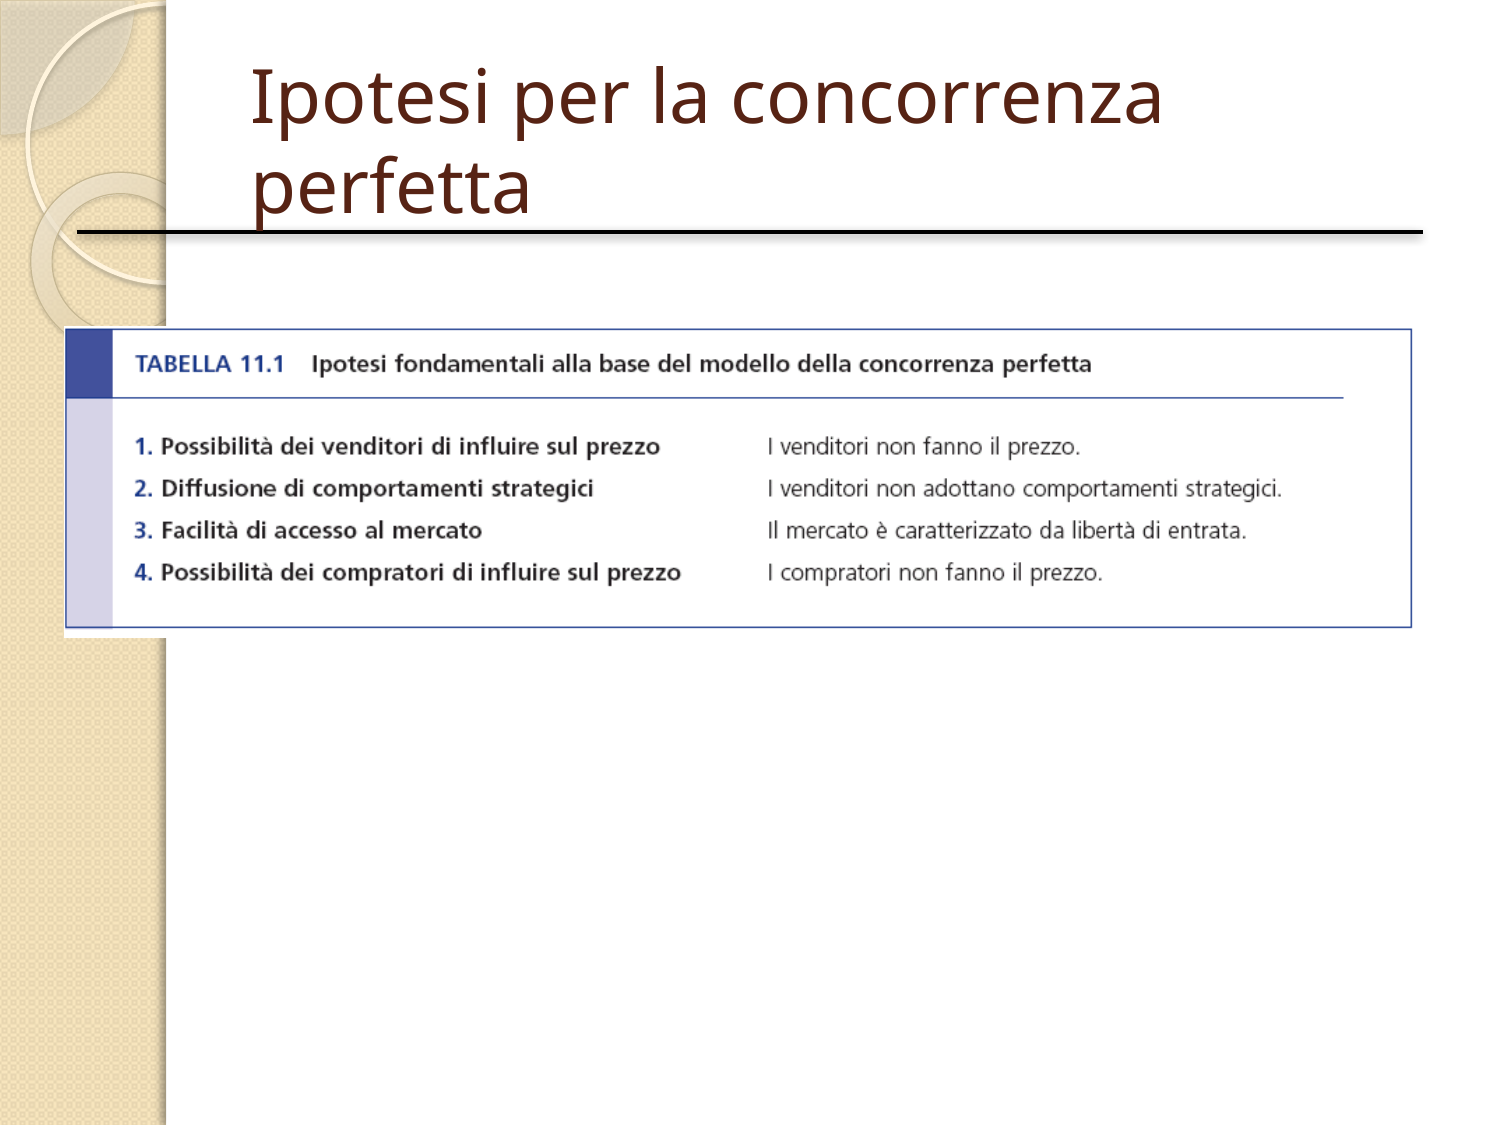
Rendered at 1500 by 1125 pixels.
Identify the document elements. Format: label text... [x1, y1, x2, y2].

title Ipotesi per la concorrenza perfetta [235, 45, 1466, 233]
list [64, 325, 1416, 638]
